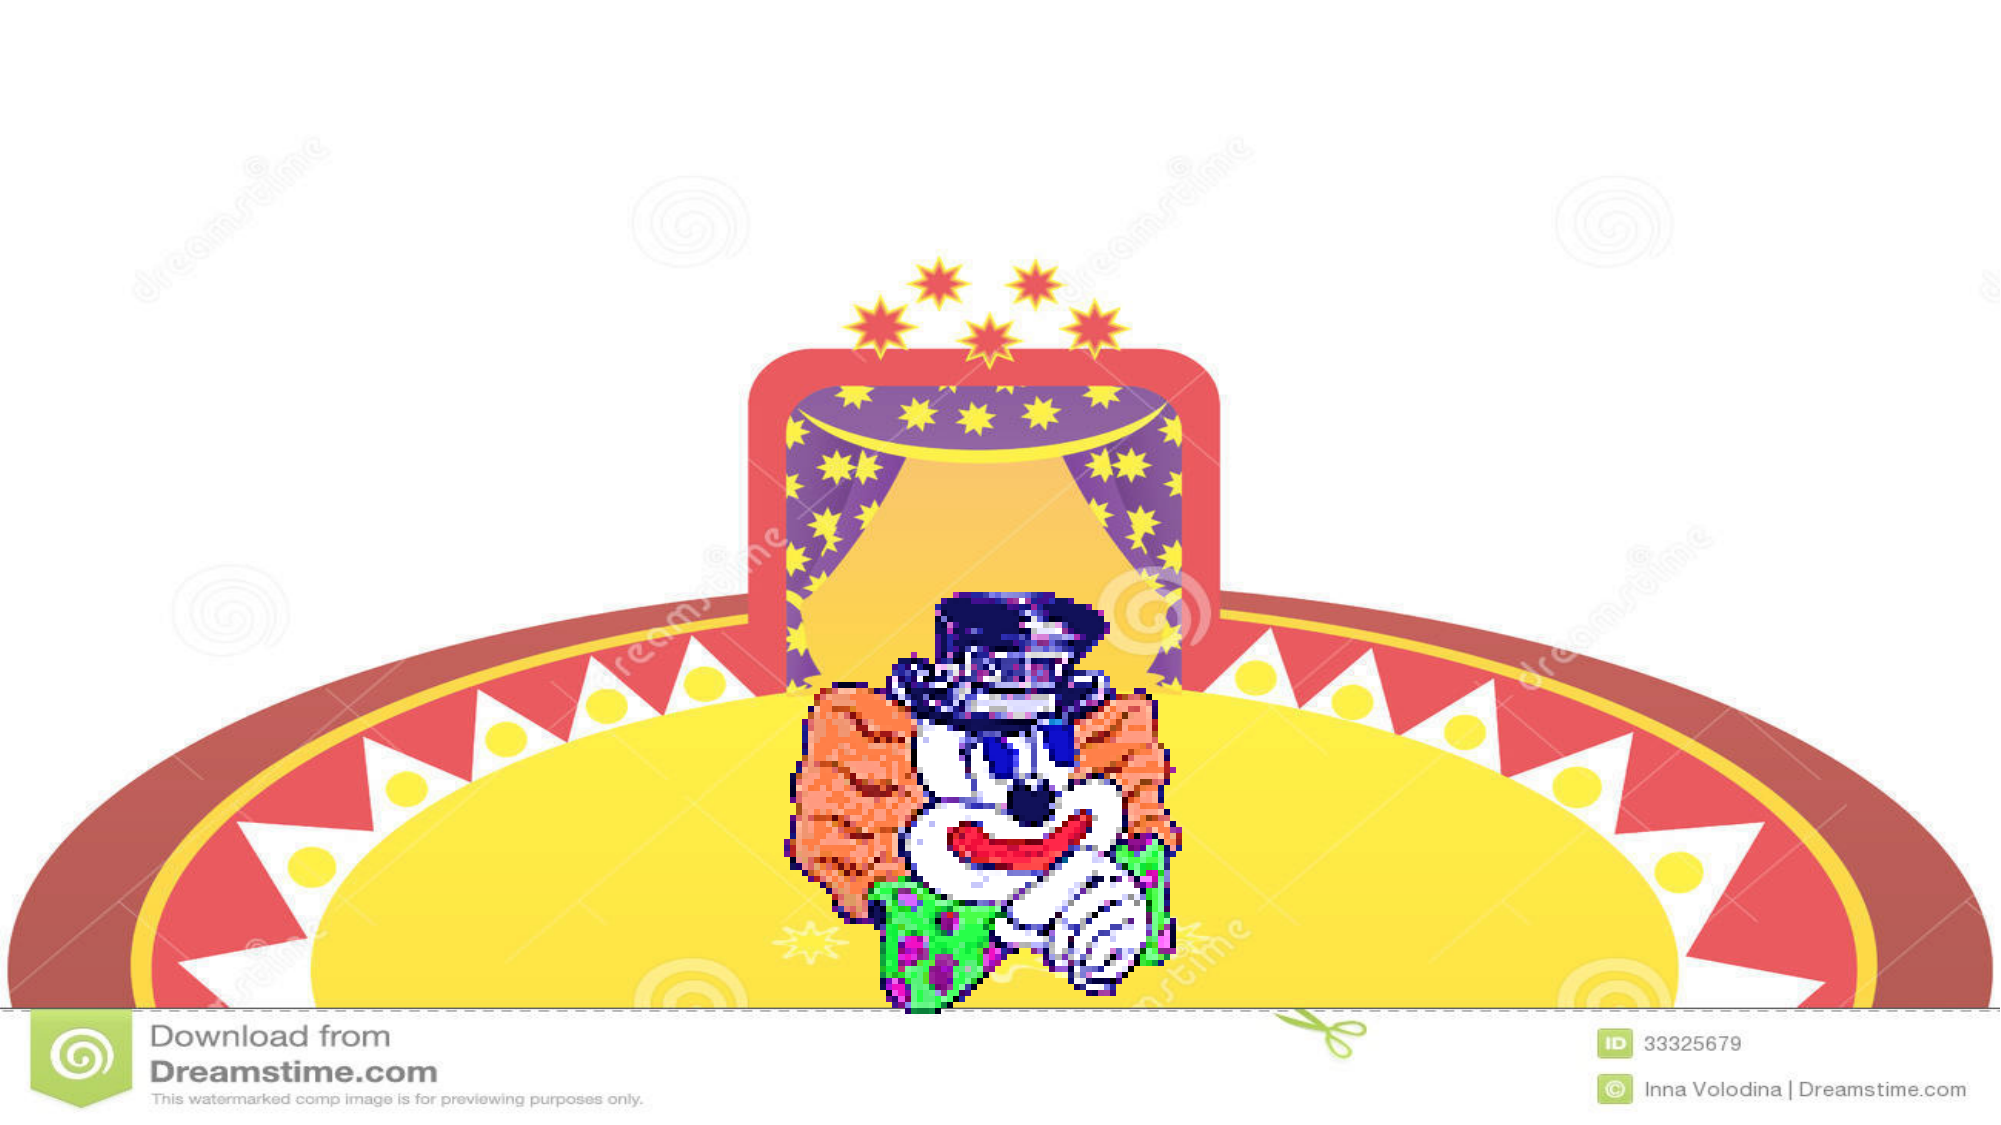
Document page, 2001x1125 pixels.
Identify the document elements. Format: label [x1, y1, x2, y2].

picture [748, 568, 1213, 1021]
